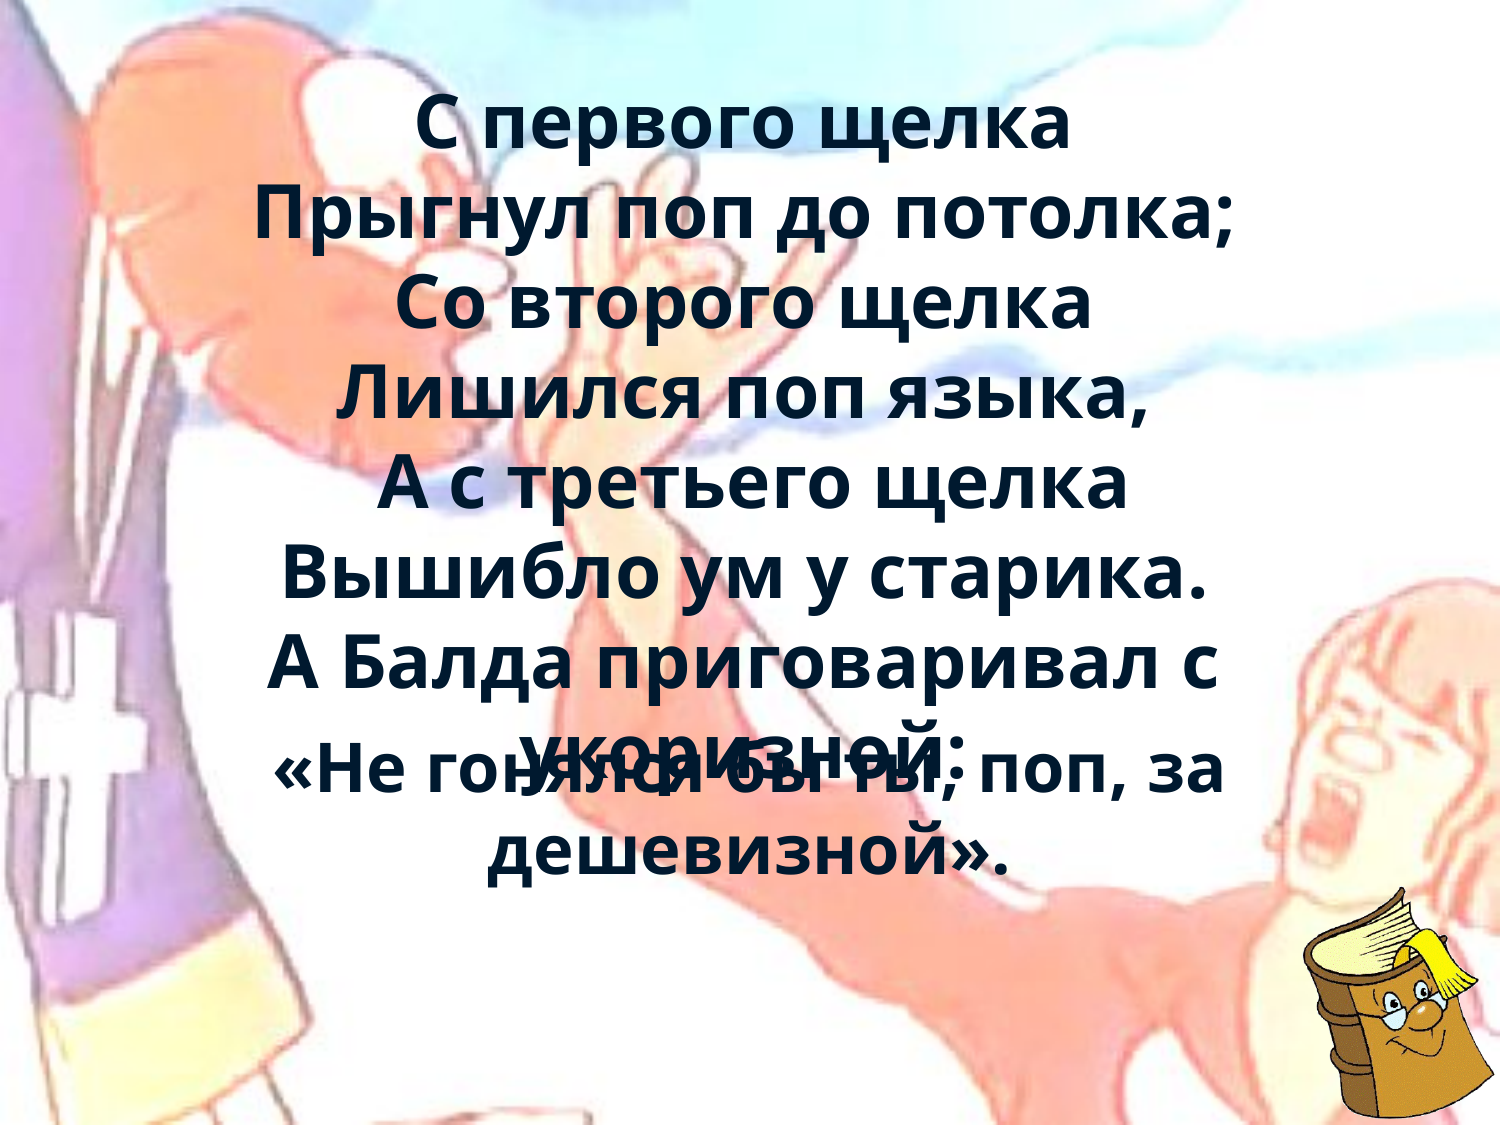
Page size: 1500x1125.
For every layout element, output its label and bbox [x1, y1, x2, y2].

list [0, 0, 1500, 1125]
picture [1297, 881, 1500, 1125]
